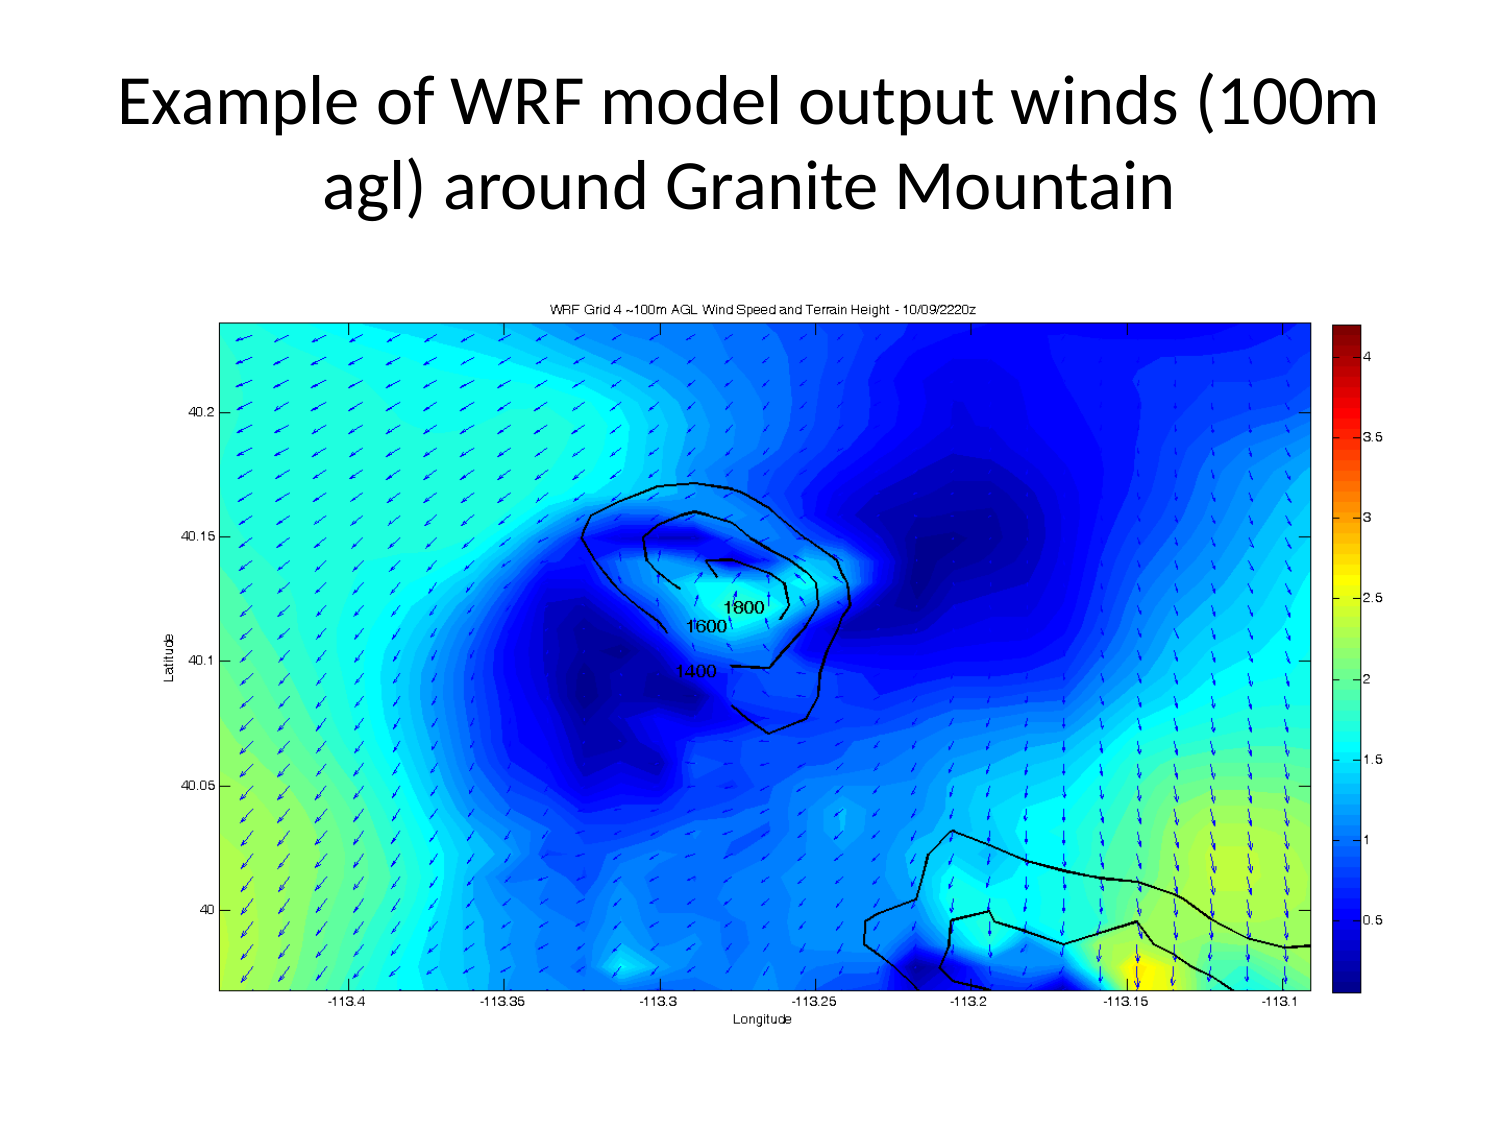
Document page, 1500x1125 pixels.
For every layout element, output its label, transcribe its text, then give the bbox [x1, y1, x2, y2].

title Example of WRF model output winds (100m agl) around Granite Mountain [75, 45, 1425, 233]
picture [24, 262, 1500, 1080]
